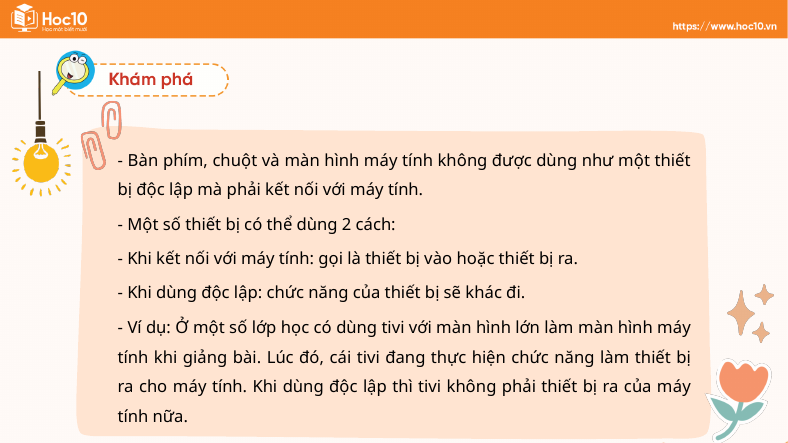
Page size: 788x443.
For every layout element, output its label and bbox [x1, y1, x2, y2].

text_box [75, 100, 712, 440]
picture [0, 0, 788, 443]
